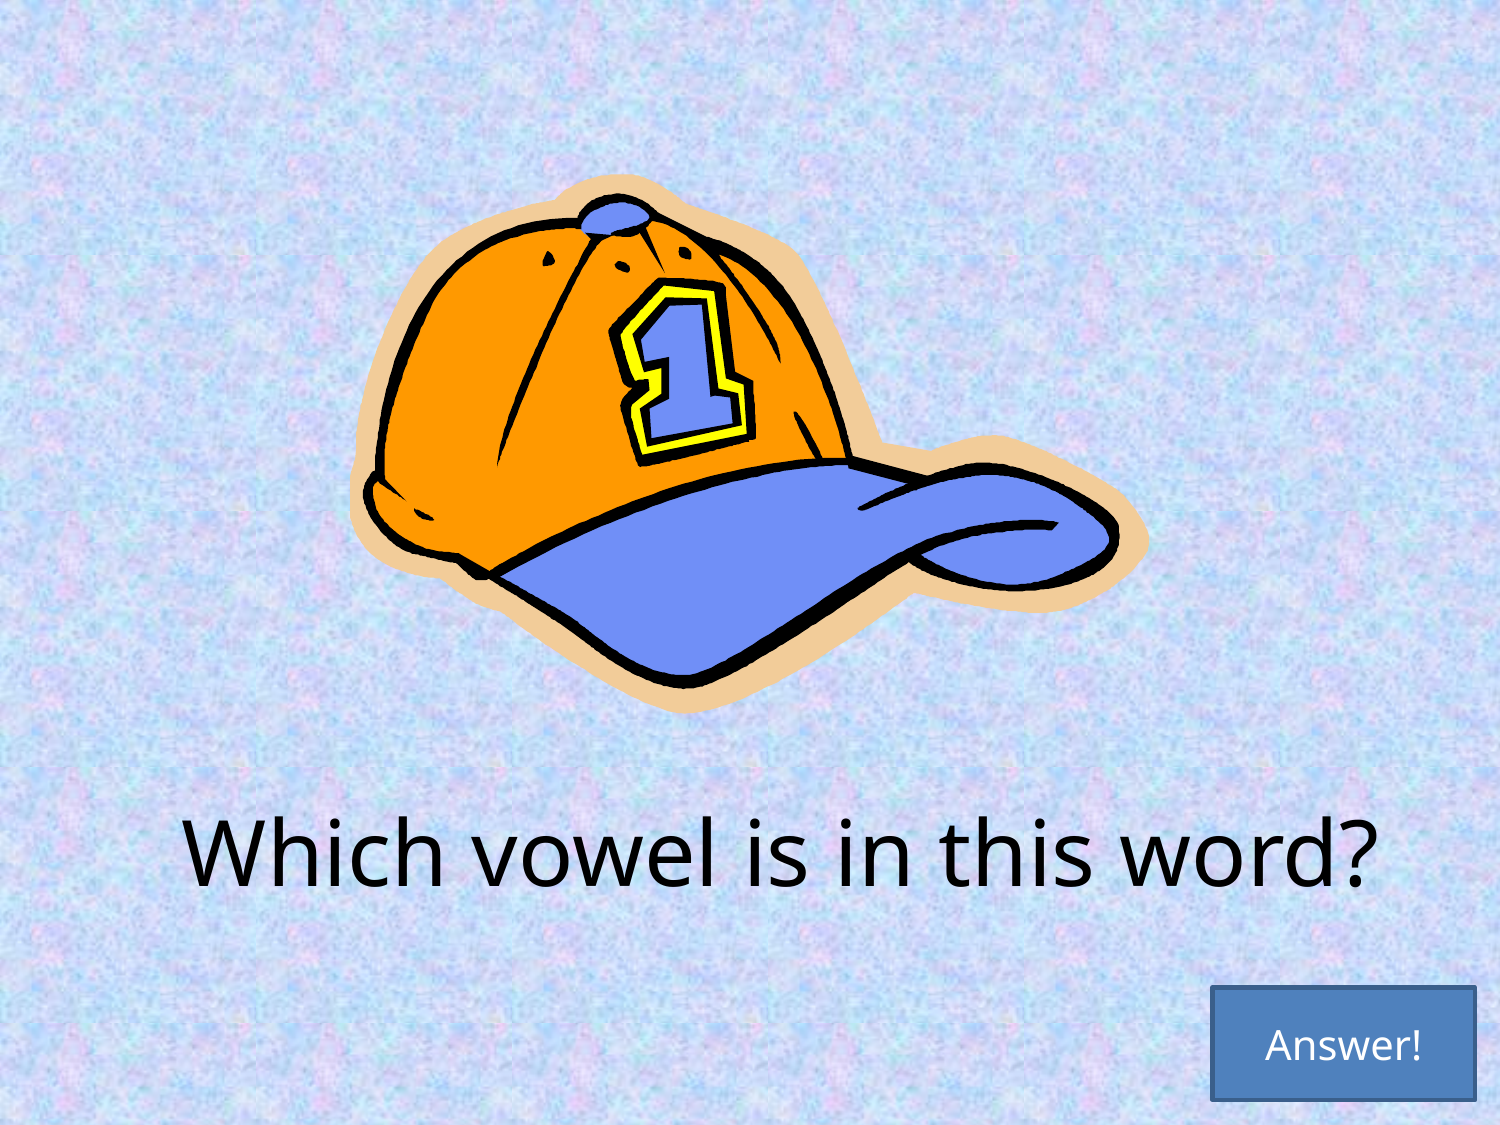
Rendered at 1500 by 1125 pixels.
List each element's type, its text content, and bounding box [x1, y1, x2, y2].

text_box Which vowel is in this word? [37, 787, 1500, 913]
text_box Answer! [1210, 985, 1477, 1102]
picture [0, 0, 1500, 1125]
